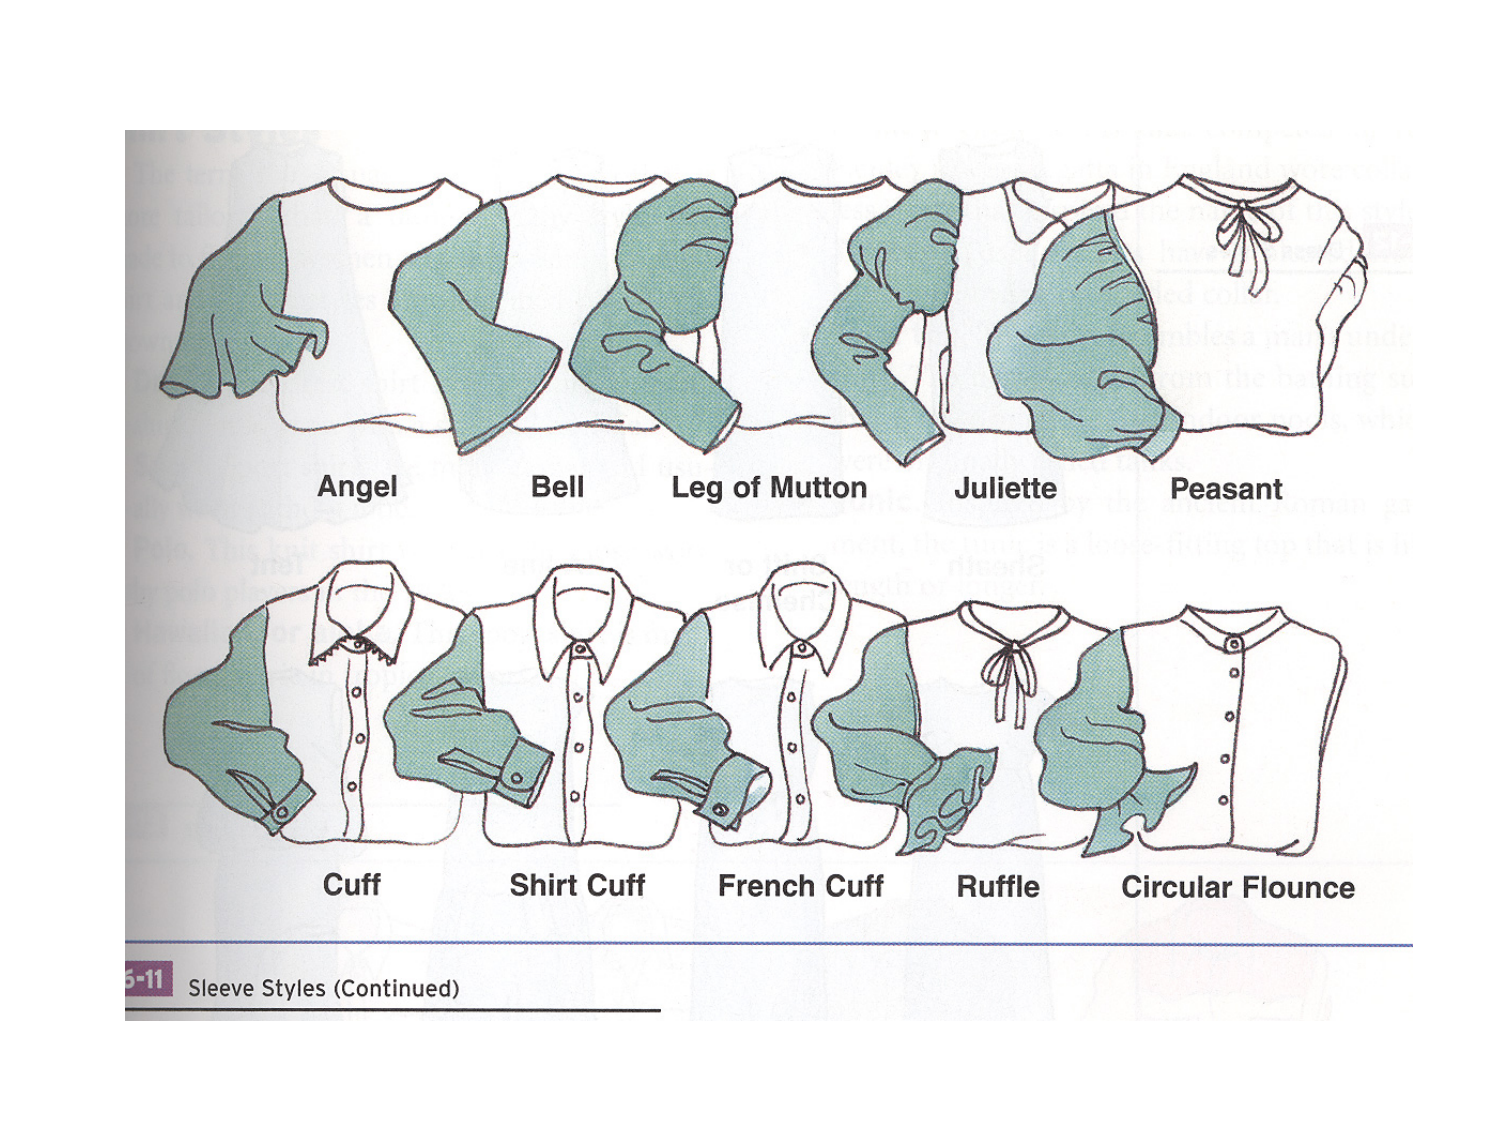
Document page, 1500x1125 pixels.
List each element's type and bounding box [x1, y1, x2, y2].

picture [124, 130, 1413, 1021]
